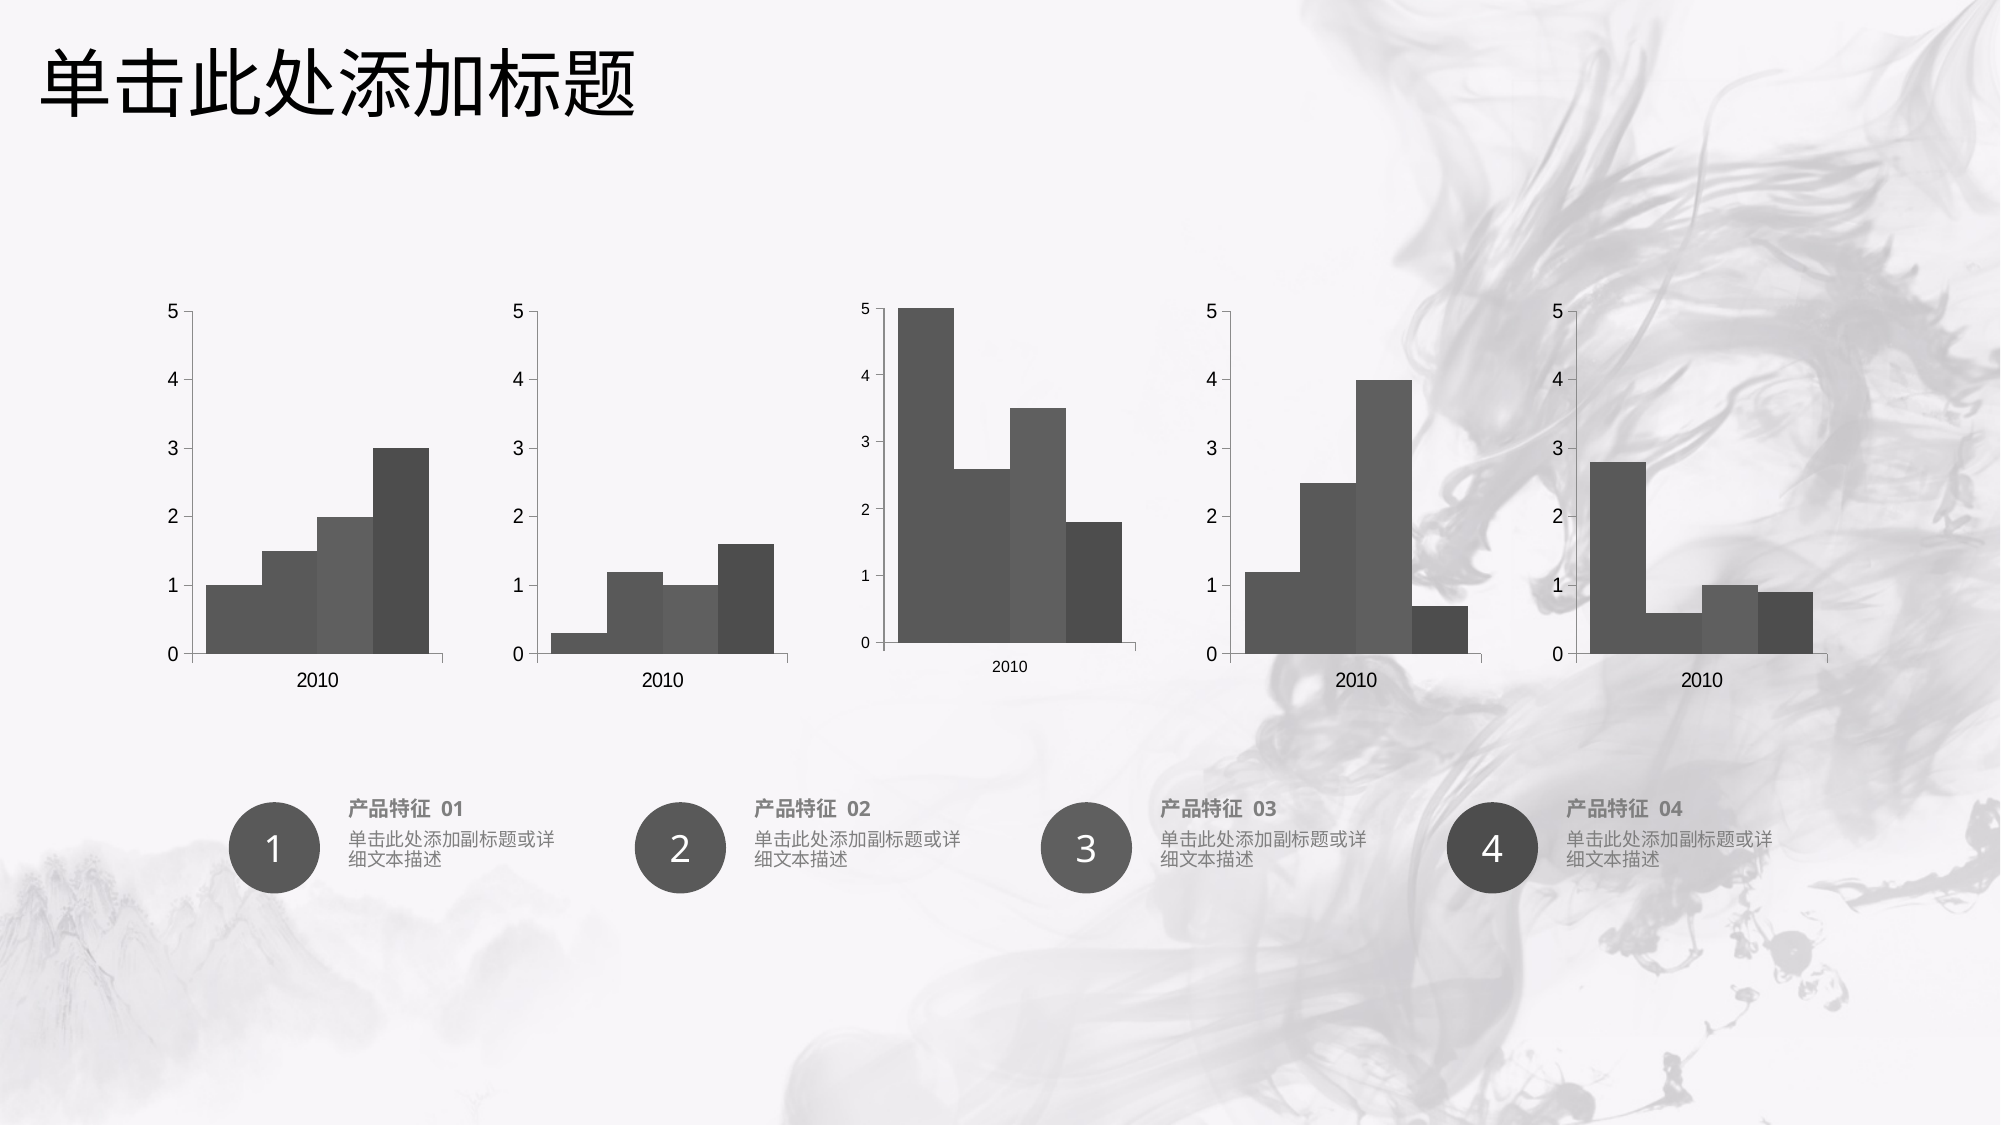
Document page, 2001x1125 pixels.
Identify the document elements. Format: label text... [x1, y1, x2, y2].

text_box 单击此处添加副标题或详细文本描述 [348, 852, 566, 893]
text_box 产品特征 04 [1566, 798, 1784, 852]
chart [1552, 298, 1833, 696]
text_box 产品特征 02 [754, 798, 972, 852]
picture [0, 0, 2001, 1125]
chart [860, 298, 1141, 696]
text_box 2 [633, 801, 728, 895]
text_box 1 [227, 801, 321, 895]
chart [167, 298, 448, 696]
text_box 单击此处添加副标题或详细文本描述 [1566, 852, 1784, 893]
title 单击此处添加标题 [22, 38, 1748, 137]
chart [1206, 298, 1487, 696]
text_box 单击此处添加副标题或详细文本描述 [1160, 852, 1378, 893]
text_box 单击此处添加副标题或详细文本描述 [754, 852, 972, 893]
text_box 产品特征 03 [1160, 798, 1378, 852]
text_box 3 [1039, 801, 1134, 895]
text_box 4 [1445, 801, 1540, 895]
chart [512, 298, 794, 696]
text_box 产品特征 01 [348, 798, 566, 852]
